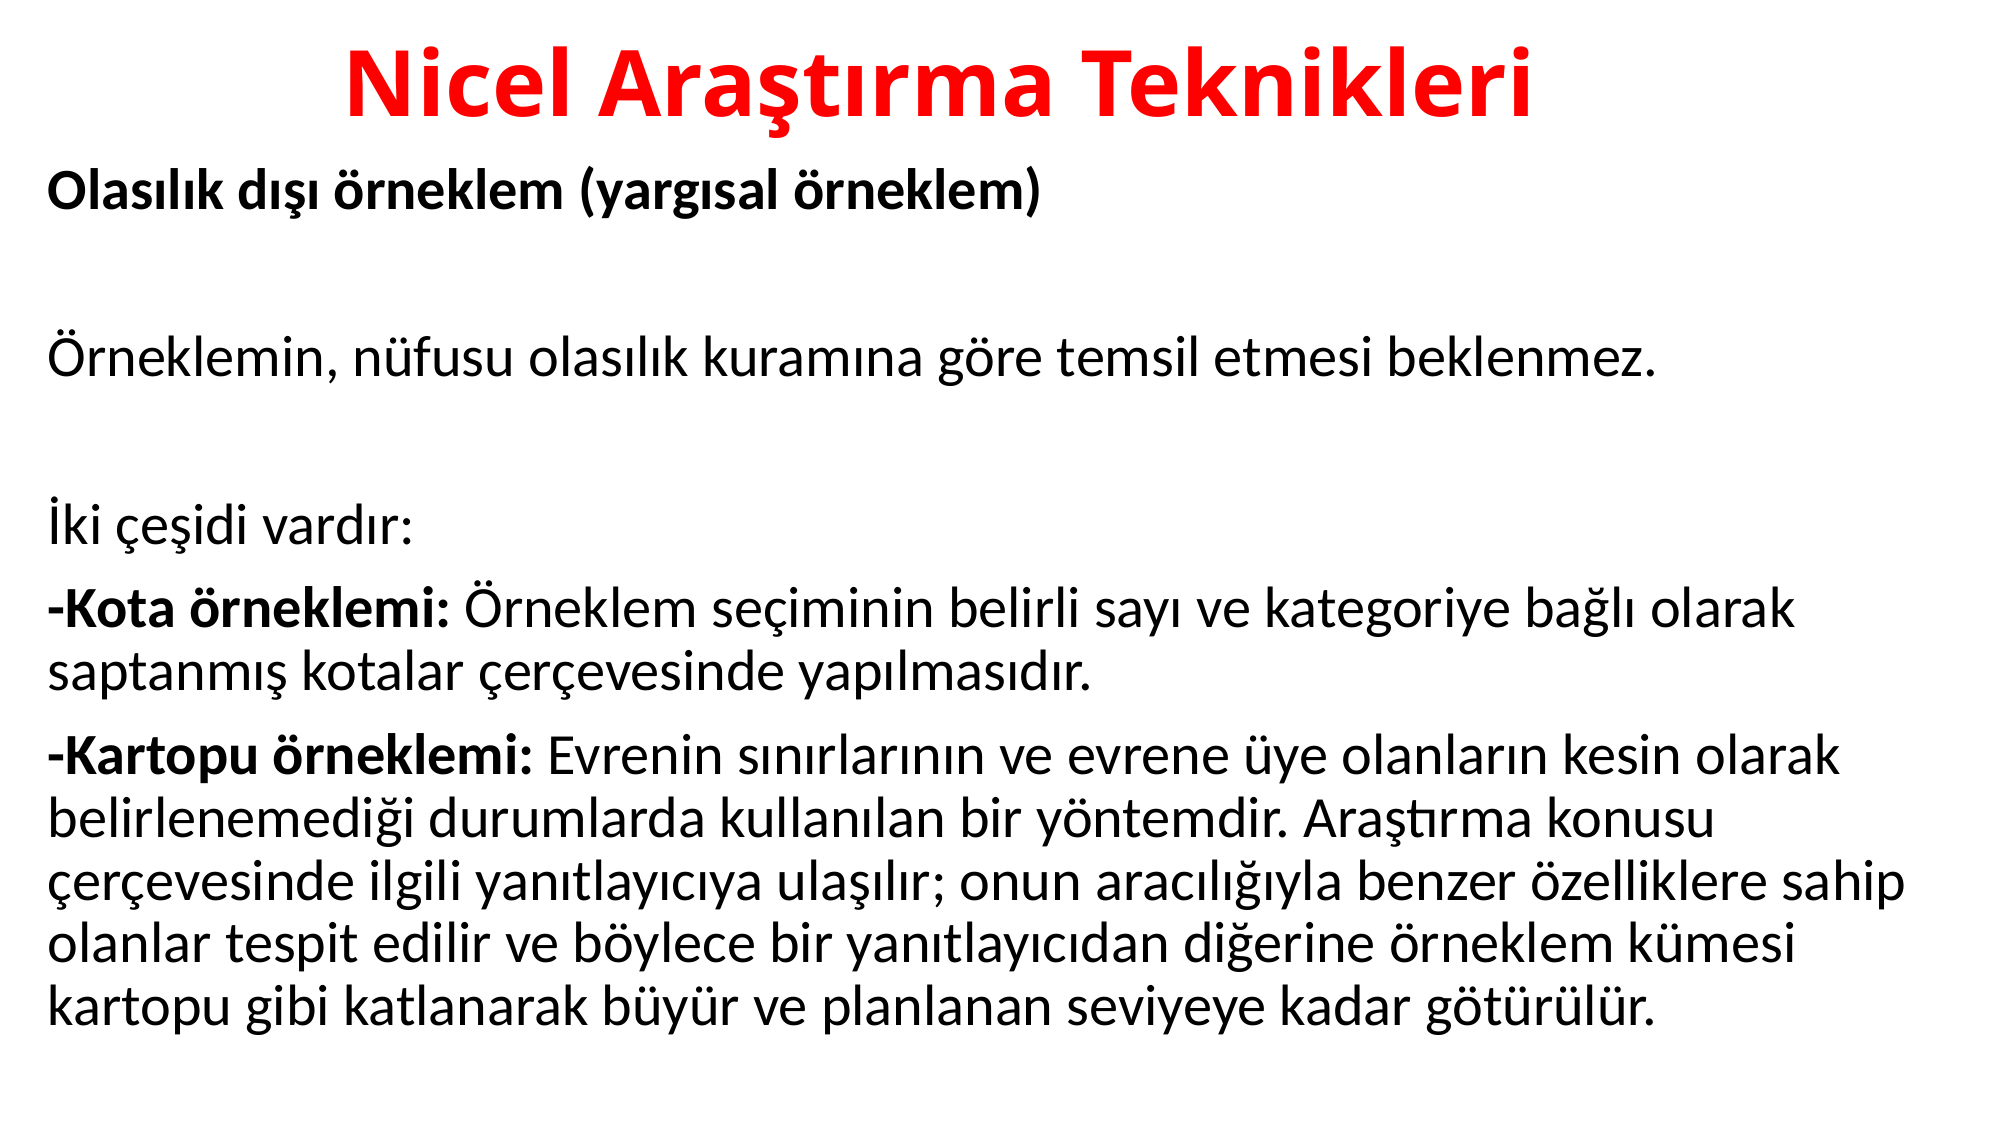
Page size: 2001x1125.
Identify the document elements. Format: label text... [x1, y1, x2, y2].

list Olasılık dışı örneklem (yargısal örneklem) Örneklemin, nüfusu olasılık kuramına göre temsil etmesi beklenmez. İki çeşidi vardır: -Kota örneklemi: Örneklem seçiminin belirli sayı ve kategoriye bağlı olarak saptanmış kotalar çerçevesinde yapılmasıdır. -Kartopu örneklemi: Evrenin sınırlarının ve evrene üye olanların kesin olarak belirlenemediği durumlarda kullanılan bir yöntemdir. Araştırma konusu çerçevesinde ilgili yanıtlayıcıya ulaşılır; onun aracılığıyla benzer özelliklere sahip olanlar tespit edilir ve böylece bir yanıtlayıcıdan diğerine örneklem kümesi kartopu gibi katlanarak büyür ve planlanan seviyeye kadar götürülür. [32, 151, 1952, 1102]
title Nicel Araştırma Teknikleri [304, 29, 1575, 151]
